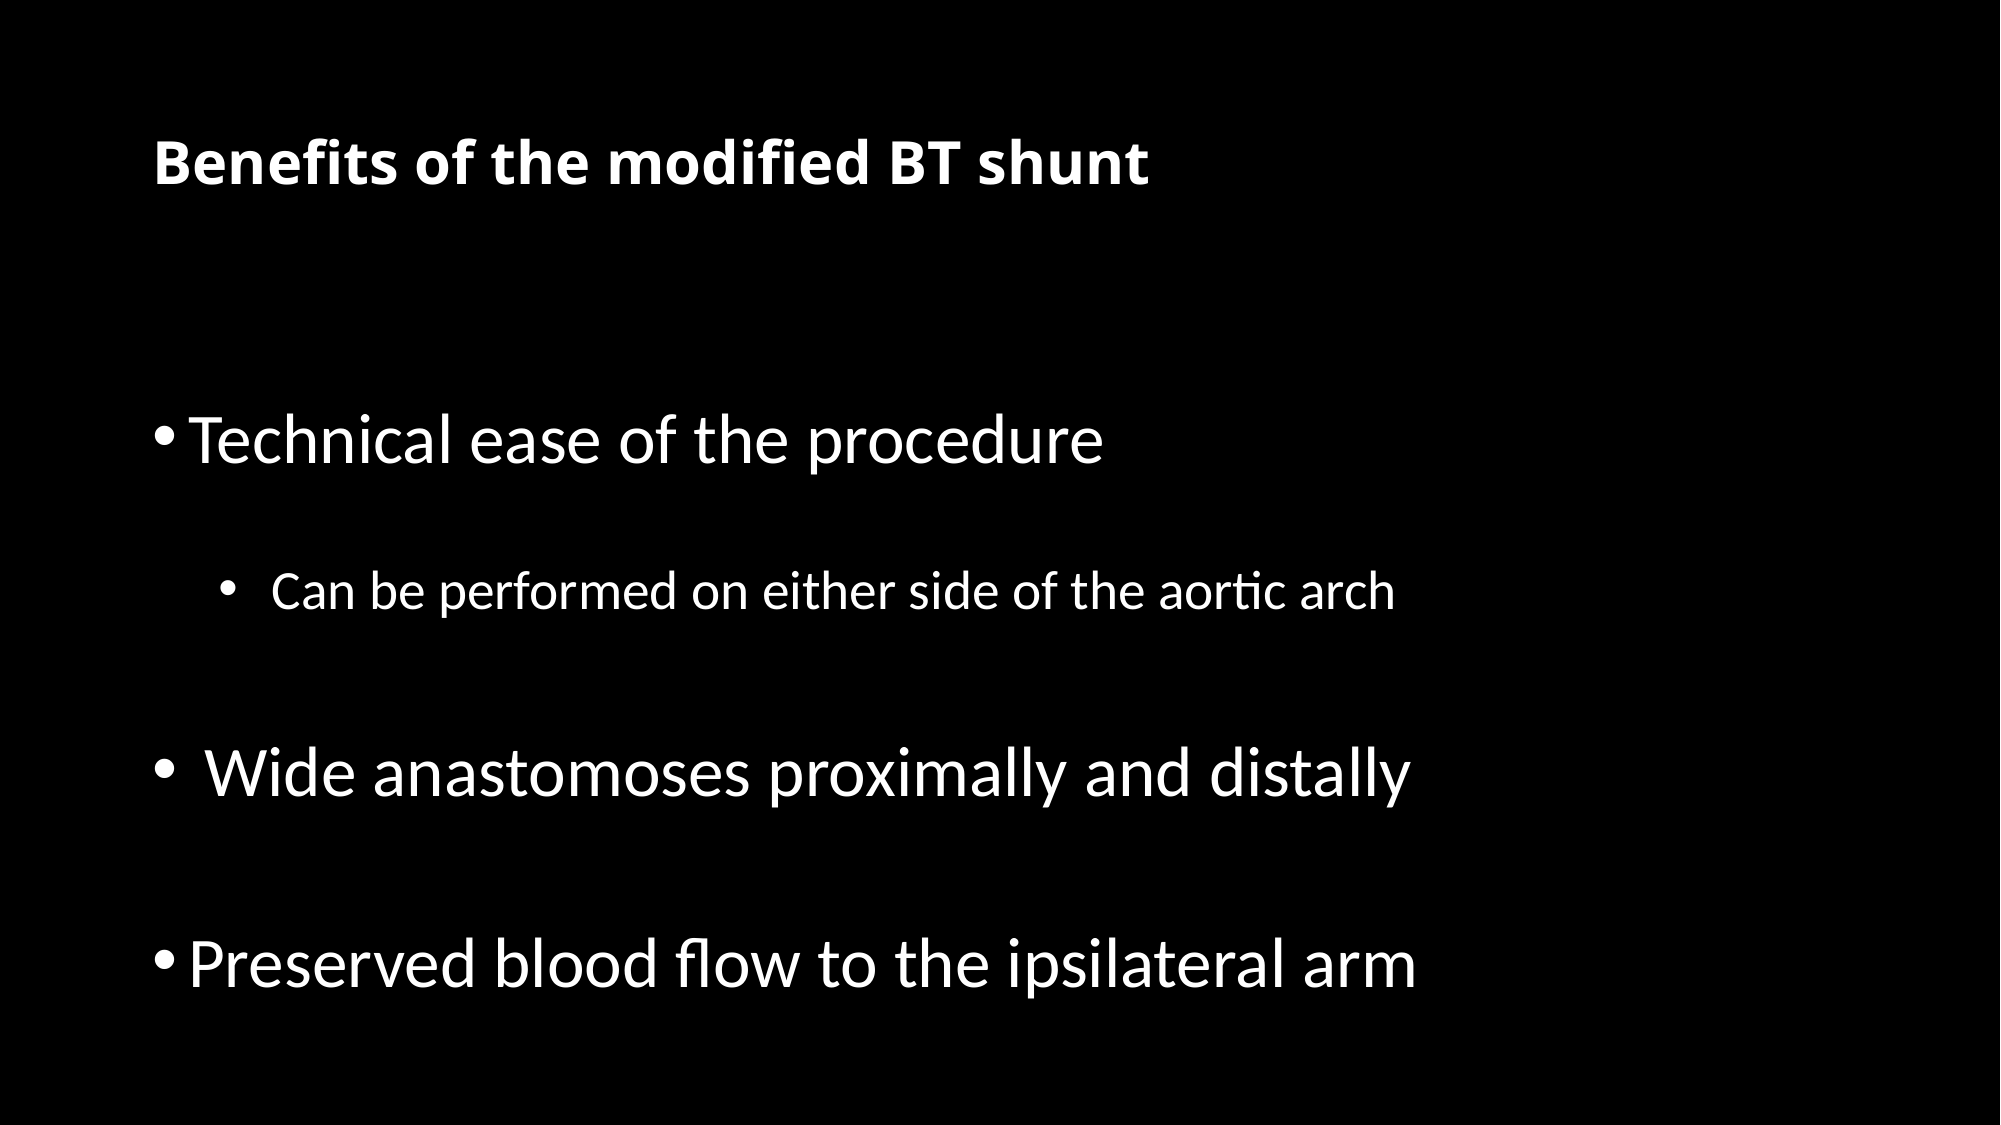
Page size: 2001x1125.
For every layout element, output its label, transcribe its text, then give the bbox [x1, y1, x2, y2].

title Benefits of the modified BT shunt [137, 59, 1863, 278]
list Technical ease of the procedure Can be performed on either side of the aortic arch Wide anastomoses proximally and distally Preserved blood flow to the ipsilateral arm [137, 299, 1863, 1014]
